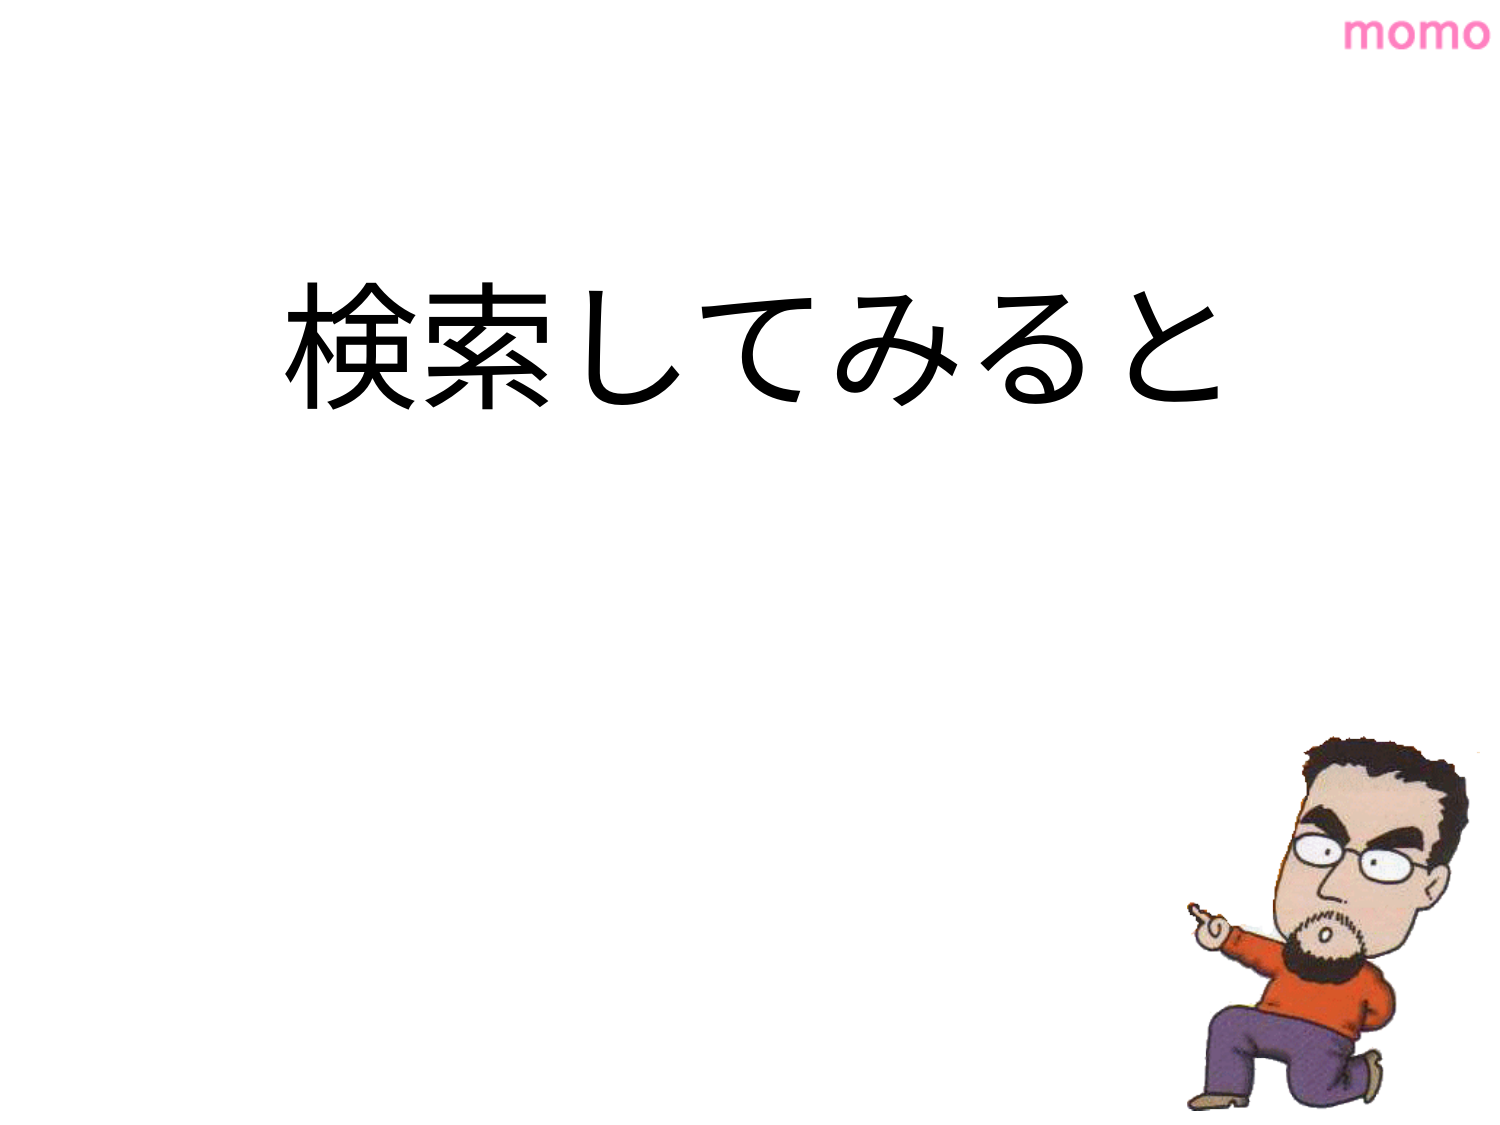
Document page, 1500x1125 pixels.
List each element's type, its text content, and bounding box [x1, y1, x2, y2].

picture [1186, 736, 1480, 1111]
title 検索してみると [76, 361, 1446, 491]
picture [1333, 3, 1500, 63]
